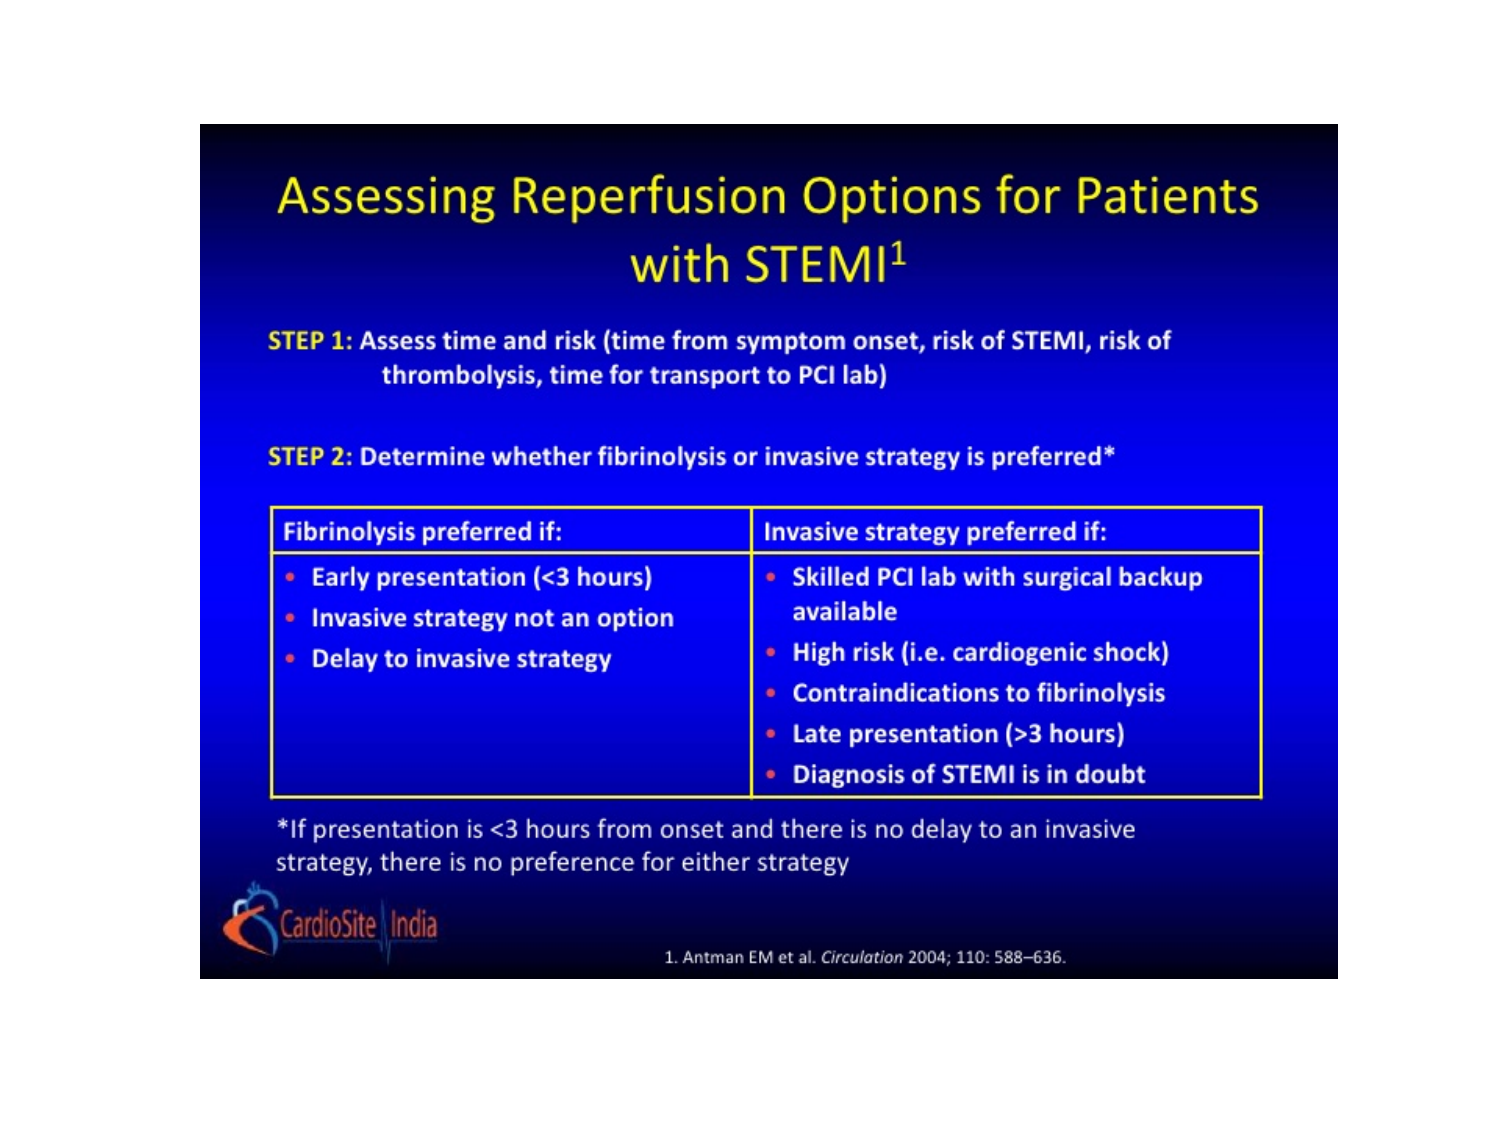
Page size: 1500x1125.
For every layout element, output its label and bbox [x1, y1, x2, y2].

picture [199, 124, 1338, 979]
